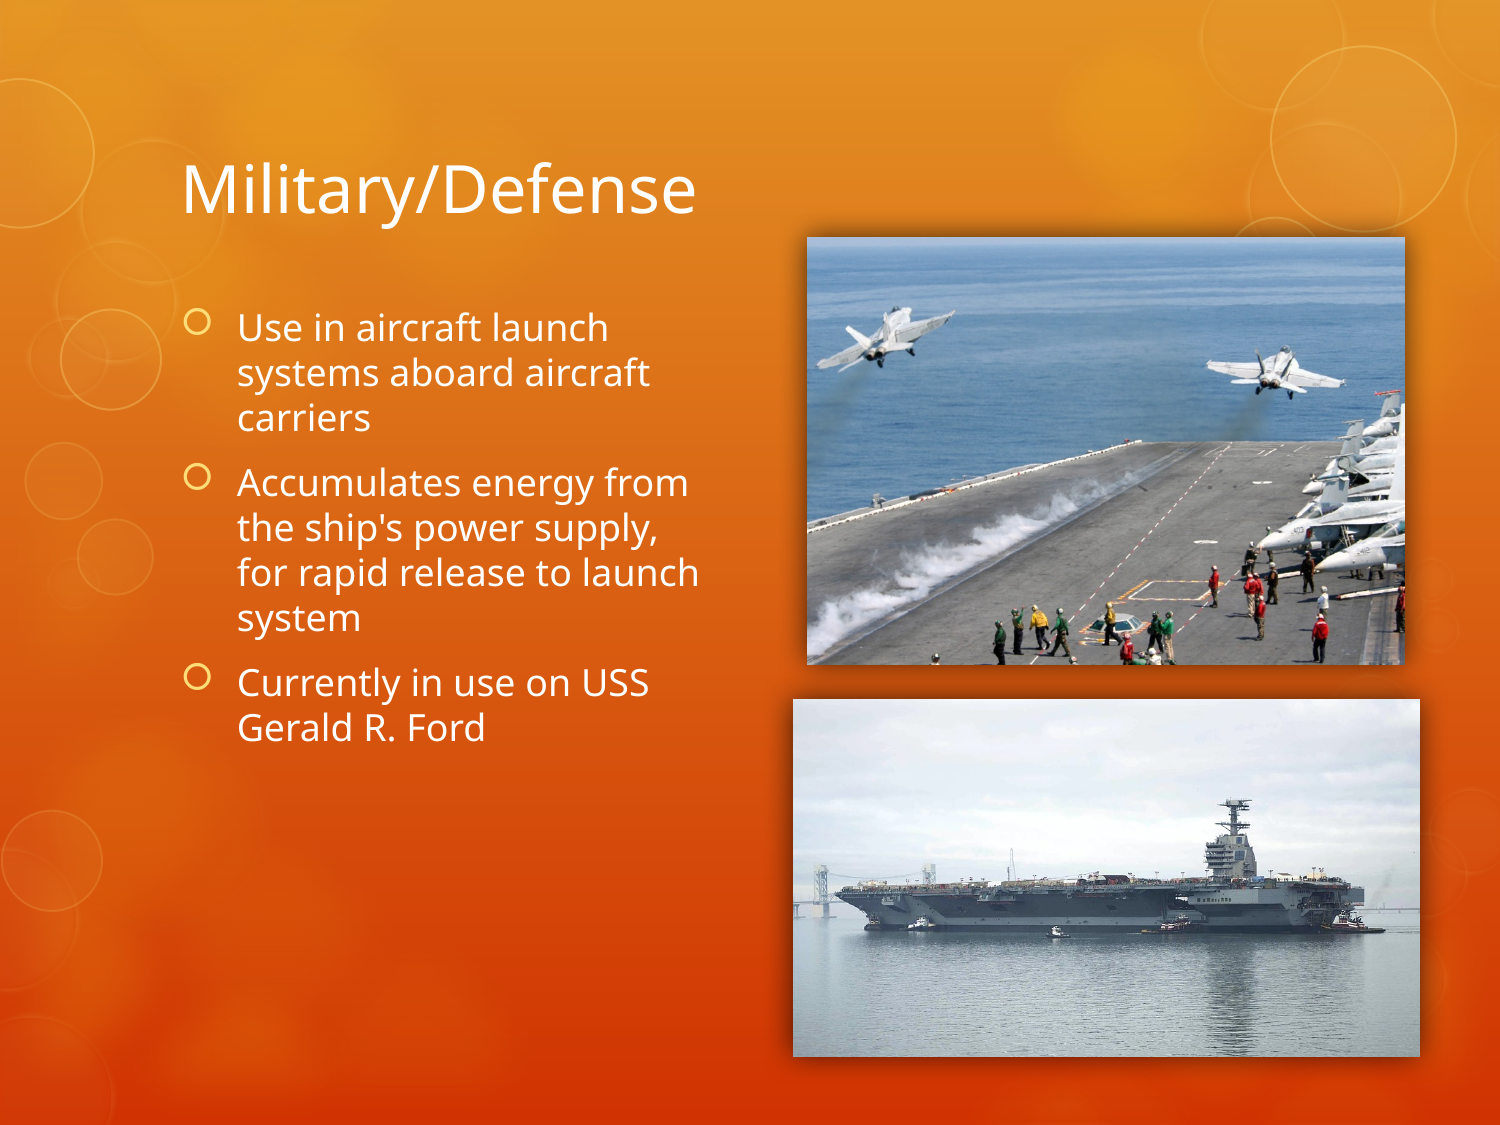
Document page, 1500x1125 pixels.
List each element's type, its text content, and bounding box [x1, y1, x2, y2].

title Military/Defense [165, 110, 1334, 263]
picture [807, 236, 1406, 665]
picture [792, 699, 1420, 1057]
list Use in aircraft launch systems aboard aircraft carriers Accumulates energy from the ship's power supply, for rapid release to launch system Currently in use on USS Gerald R. Ford [165, 296, 735, 962]
